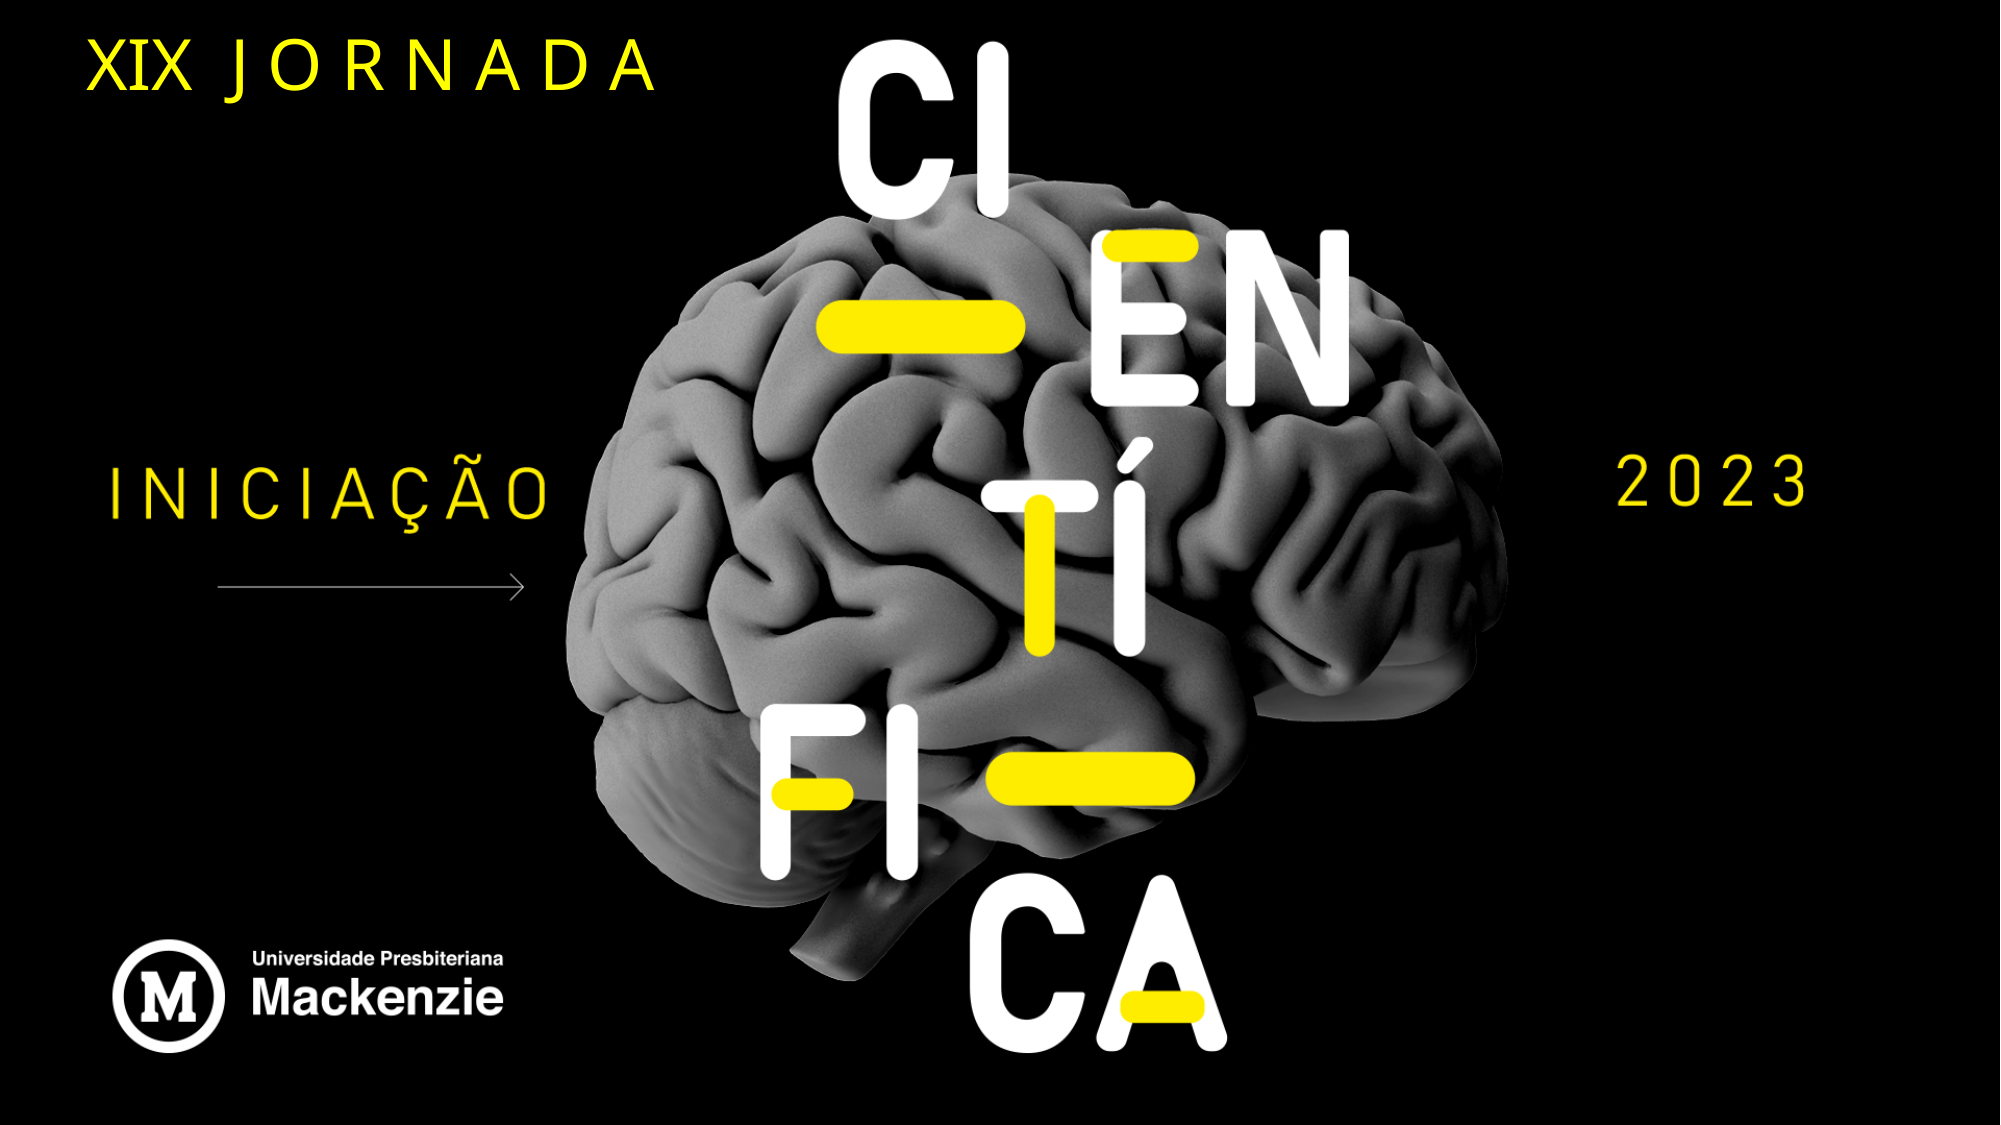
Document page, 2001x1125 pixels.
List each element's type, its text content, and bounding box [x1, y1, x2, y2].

text_box XIX J O R N A D A [71, 12, 766, 113]
picture [0, 0, 2000, 1125]
